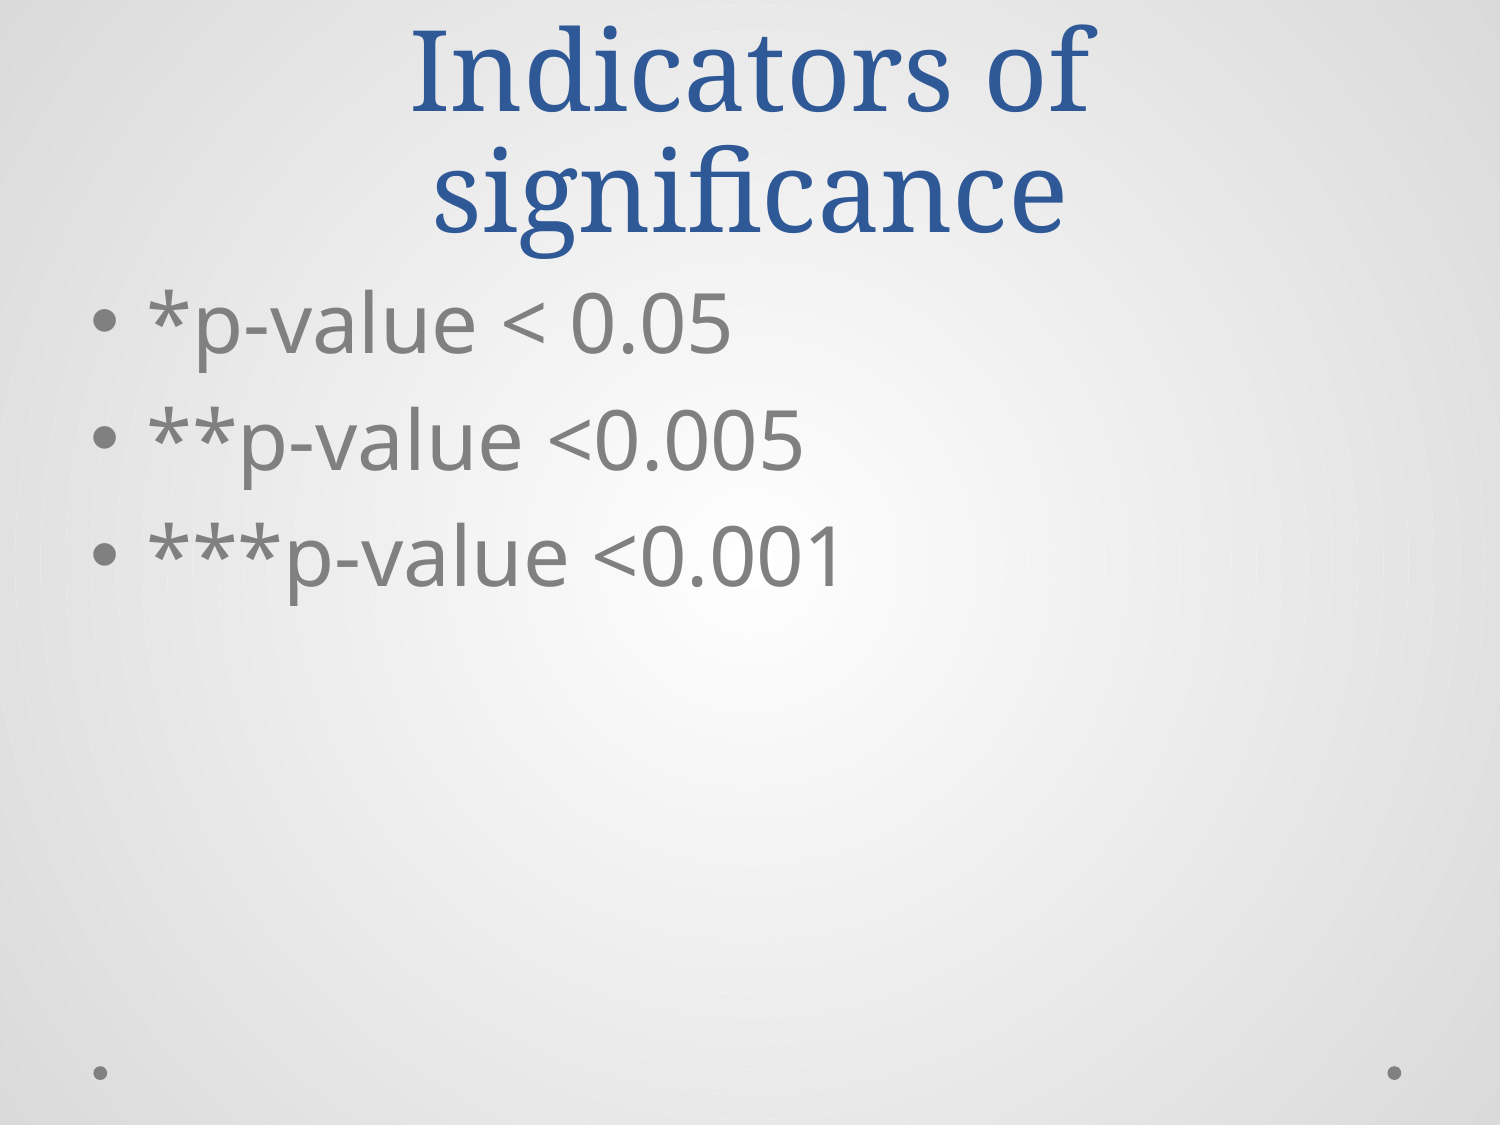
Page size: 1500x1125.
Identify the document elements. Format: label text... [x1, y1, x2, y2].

title Indicators of significance [75, 0, 1425, 262]
list *p-value < 0.05 **p-value <0.005 ***p-value <0.001 [75, 262, 1425, 1005]
